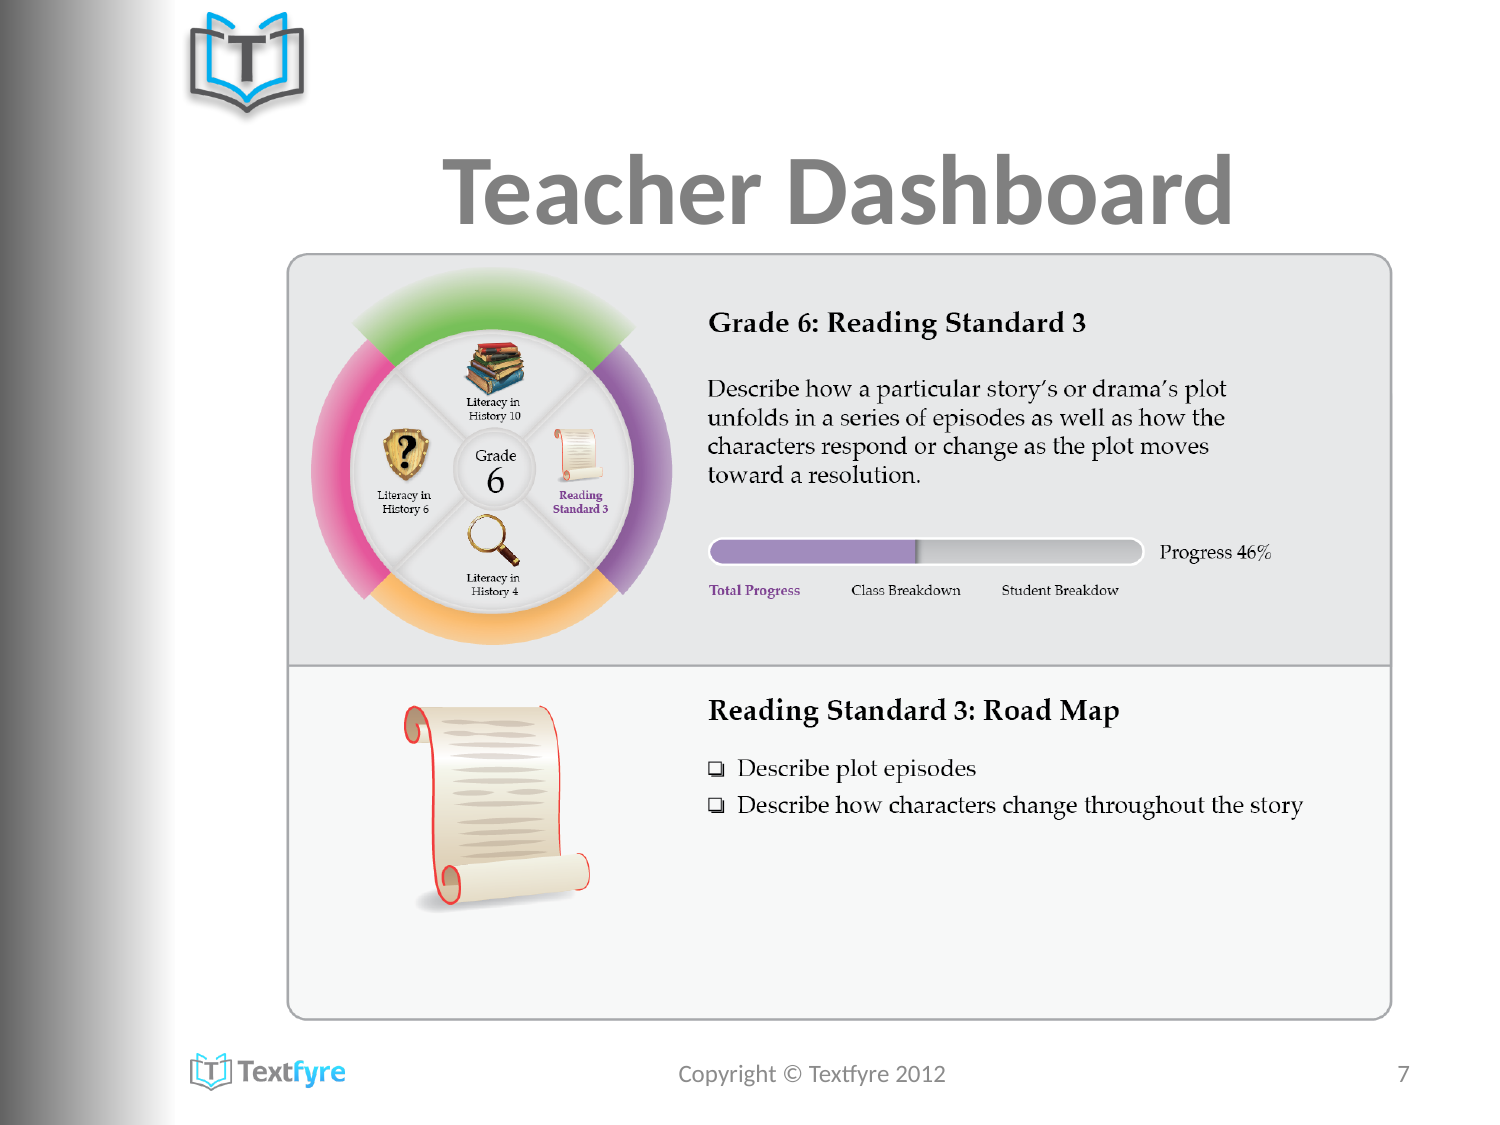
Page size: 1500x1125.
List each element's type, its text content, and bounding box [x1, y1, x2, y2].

slide_number 7 [1074, 1042, 1425, 1103]
picture [282, 251, 1396, 1026]
text_box [0, 0, 177, 1125]
picture [190, 12, 315, 113]
picture [190, 1053, 345, 1091]
footer Copyright © Textfyre 2012 [512, 1042, 1074, 1103]
text_box Teacher Dashboard [332, 117, 1346, 250]
